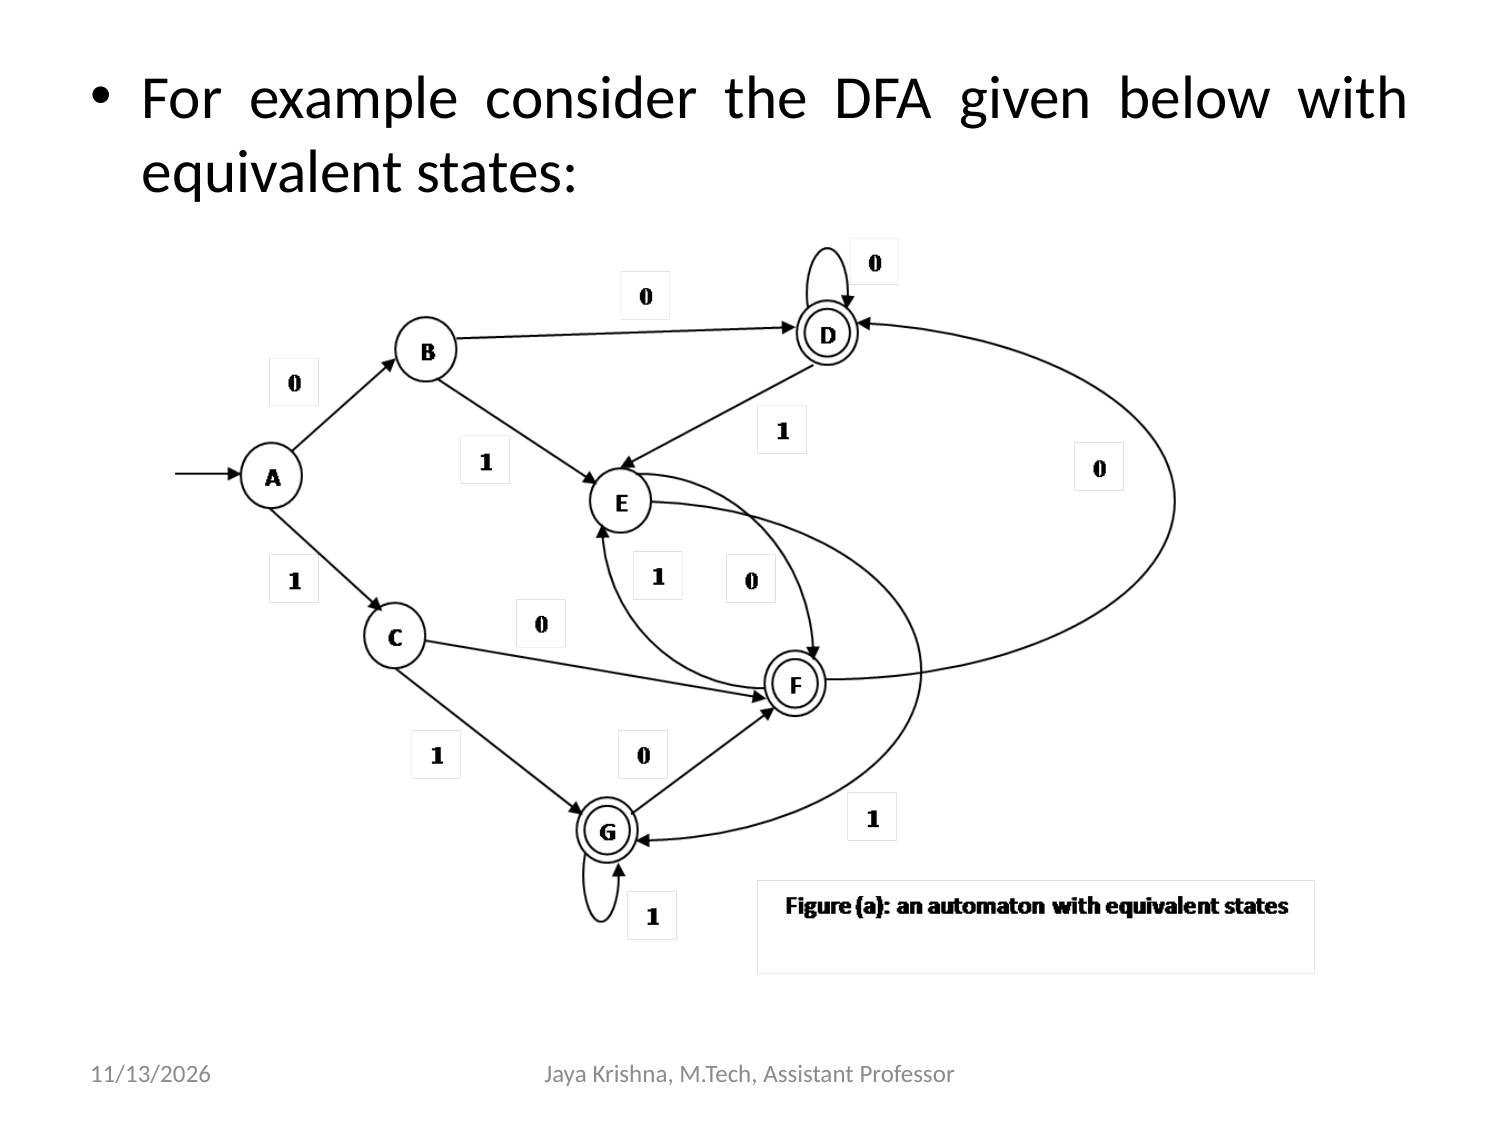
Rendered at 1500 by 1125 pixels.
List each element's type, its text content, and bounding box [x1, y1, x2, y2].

list For example consider the DFA given below with equivalent states: [75, 50, 1425, 213]
footer Jaya Krishna, M.Tech, Assistant Professor [512, 1042, 988, 1103]
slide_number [75, 1042, 425, 1103]
picture [174, 237, 1316, 976]
